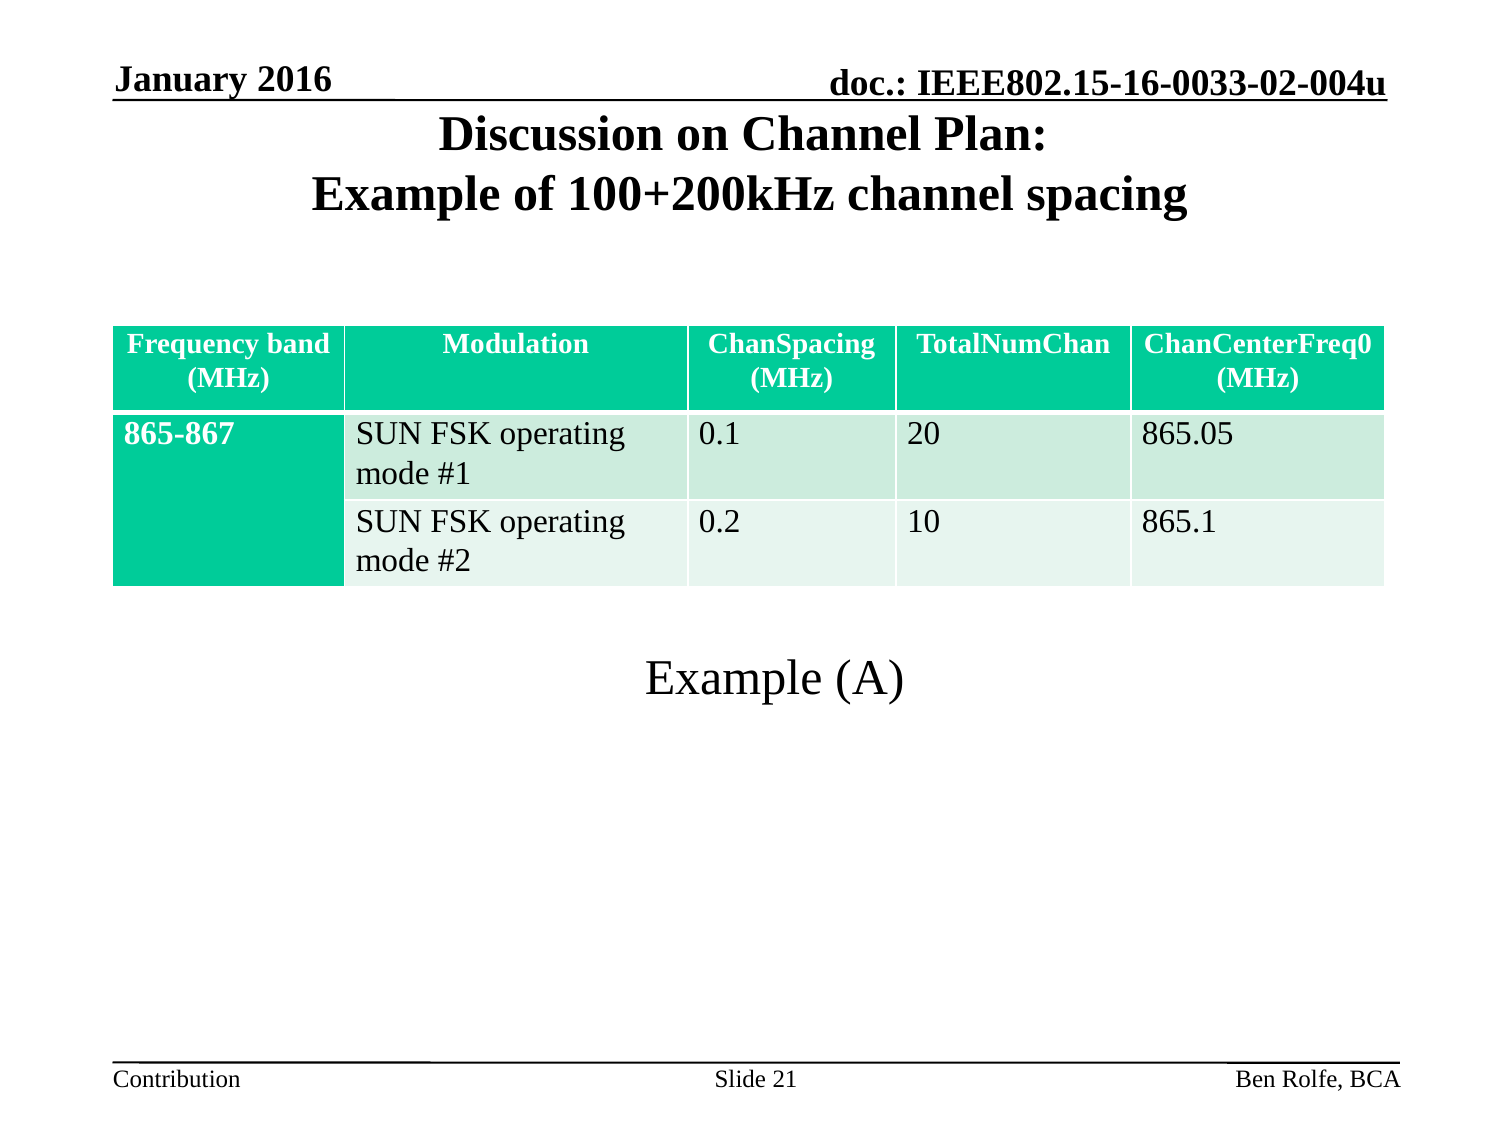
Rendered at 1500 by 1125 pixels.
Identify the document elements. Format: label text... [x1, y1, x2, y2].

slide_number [114, 54, 423, 100]
title Discussion on Channel Plan: Example of 100+200kHz channel spacing [112, 99, 1388, 222]
table_header ChanCenterFreq0 (MHz) [1132, 326, 1384, 410]
table_cell 865-867 [113, 415, 344, 586]
table_header Frequency band (MHz) [113, 326, 344, 410]
table_cell 20 [897, 415, 1130, 499]
table_cell 865.1 [1132, 501, 1384, 586]
table_cell 0.2 [689, 501, 895, 586]
table_header Modulation [345, 326, 687, 410]
table_cell SUN FSK operating mode #2 [345, 501, 687, 586]
table_header ChanSpacing (MHz) [689, 326, 895, 410]
table_cell 10 [897, 501, 1130, 586]
table_header TotalNumChan [897, 326, 1130, 410]
footer Ben Rolfe, BCA [878, 1061, 1402, 1093]
slide_number Slide 21 [712, 1061, 800, 1123]
text_box Example (A) [421, 637, 1141, 713]
table_cell 0.1 [689, 415, 895, 499]
table_cell 865.05 [1132, 415, 1384, 499]
table_cell SUN FSK operating mode #1 [345, 415, 687, 499]
